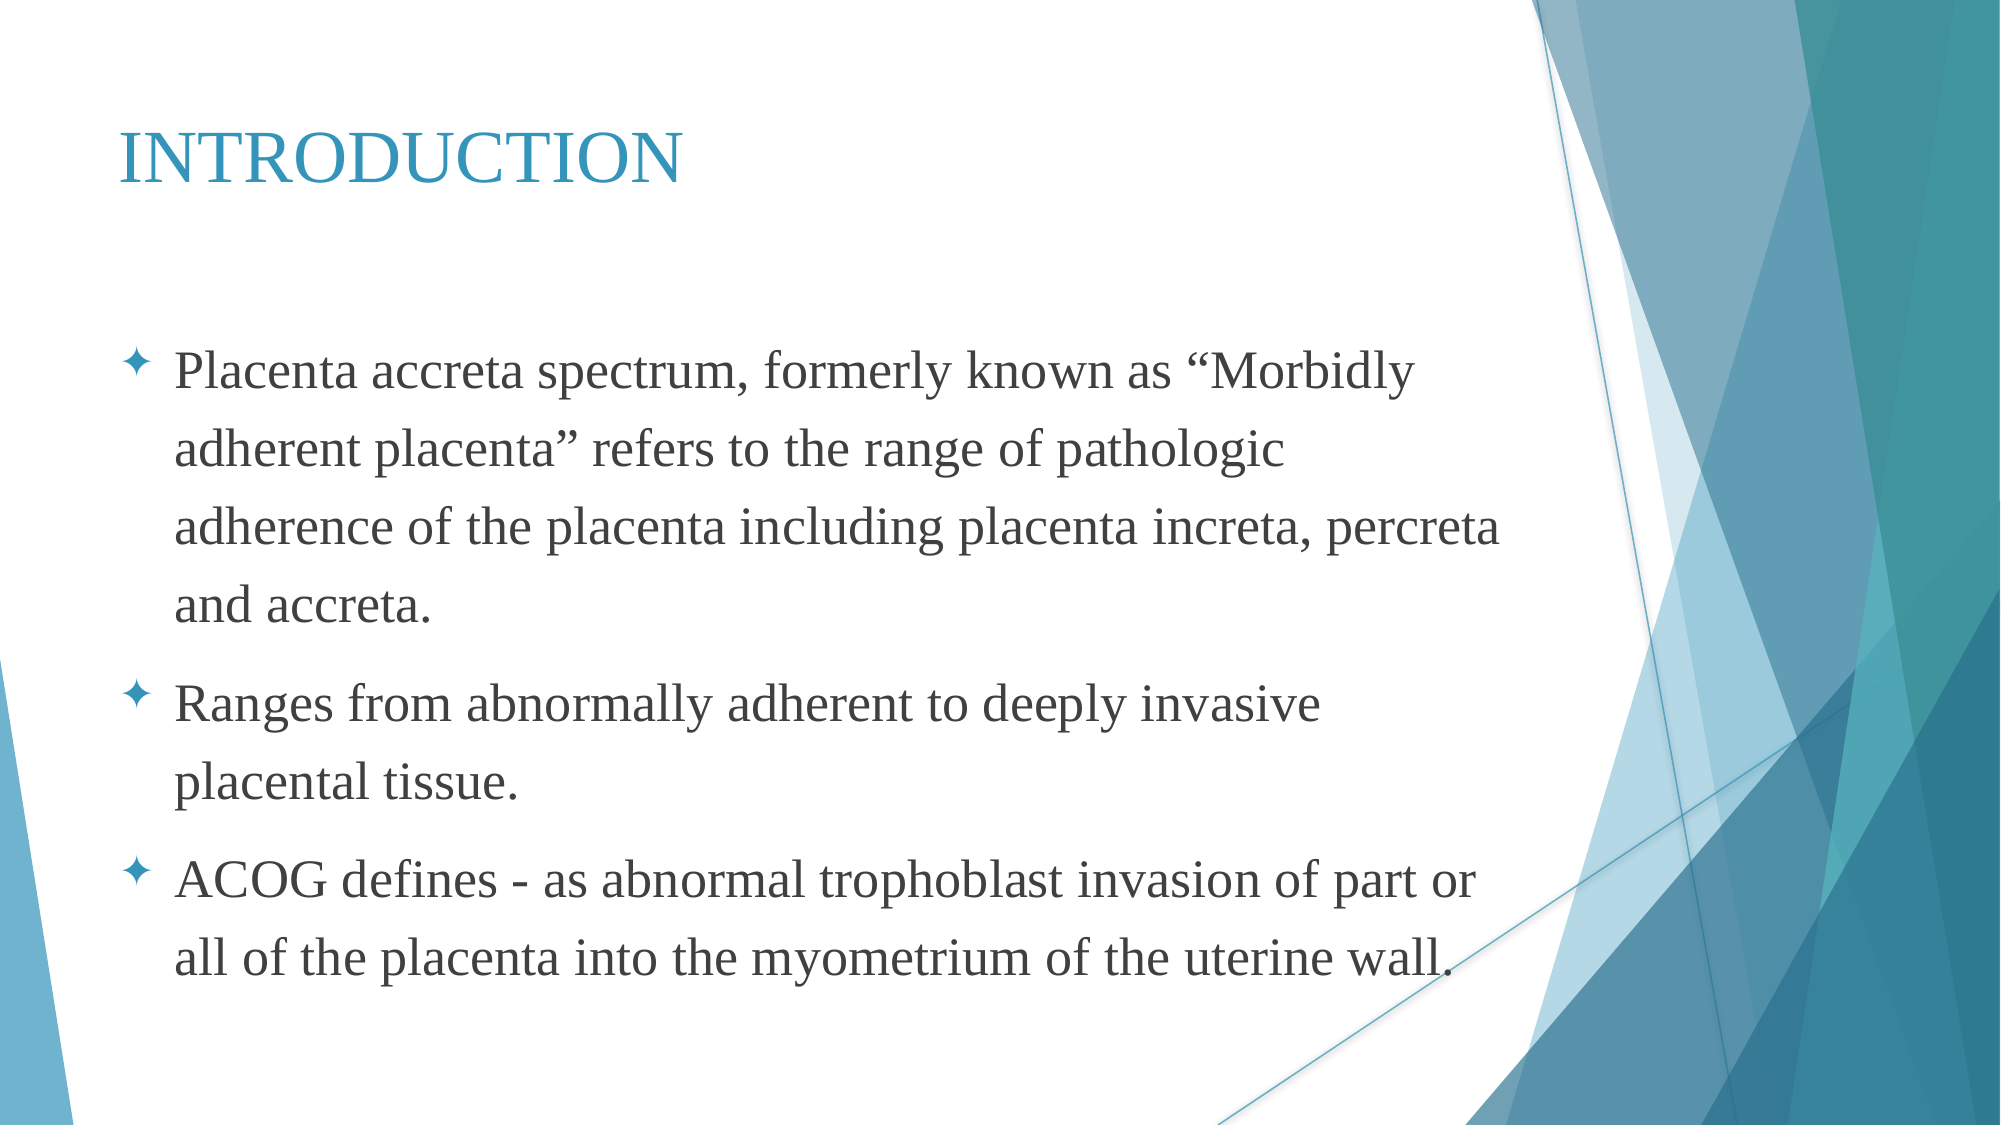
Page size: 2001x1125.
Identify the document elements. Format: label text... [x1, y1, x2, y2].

title INTRODUCTION [110, 99, 1522, 232]
list Placenta accreta spectrum, formerly known as “Morbidly adherent placenta” refers to the range of pathologic adherence of the placenta including placenta increta, percreta and accreta. Ranges from abnormally adherent to deeply invasive placental tissue. ACOG defines - as abnormal trophoblast invasion of part or all of the placenta into the myometrium of the uterine wall. [110, 232, 1522, 992]
